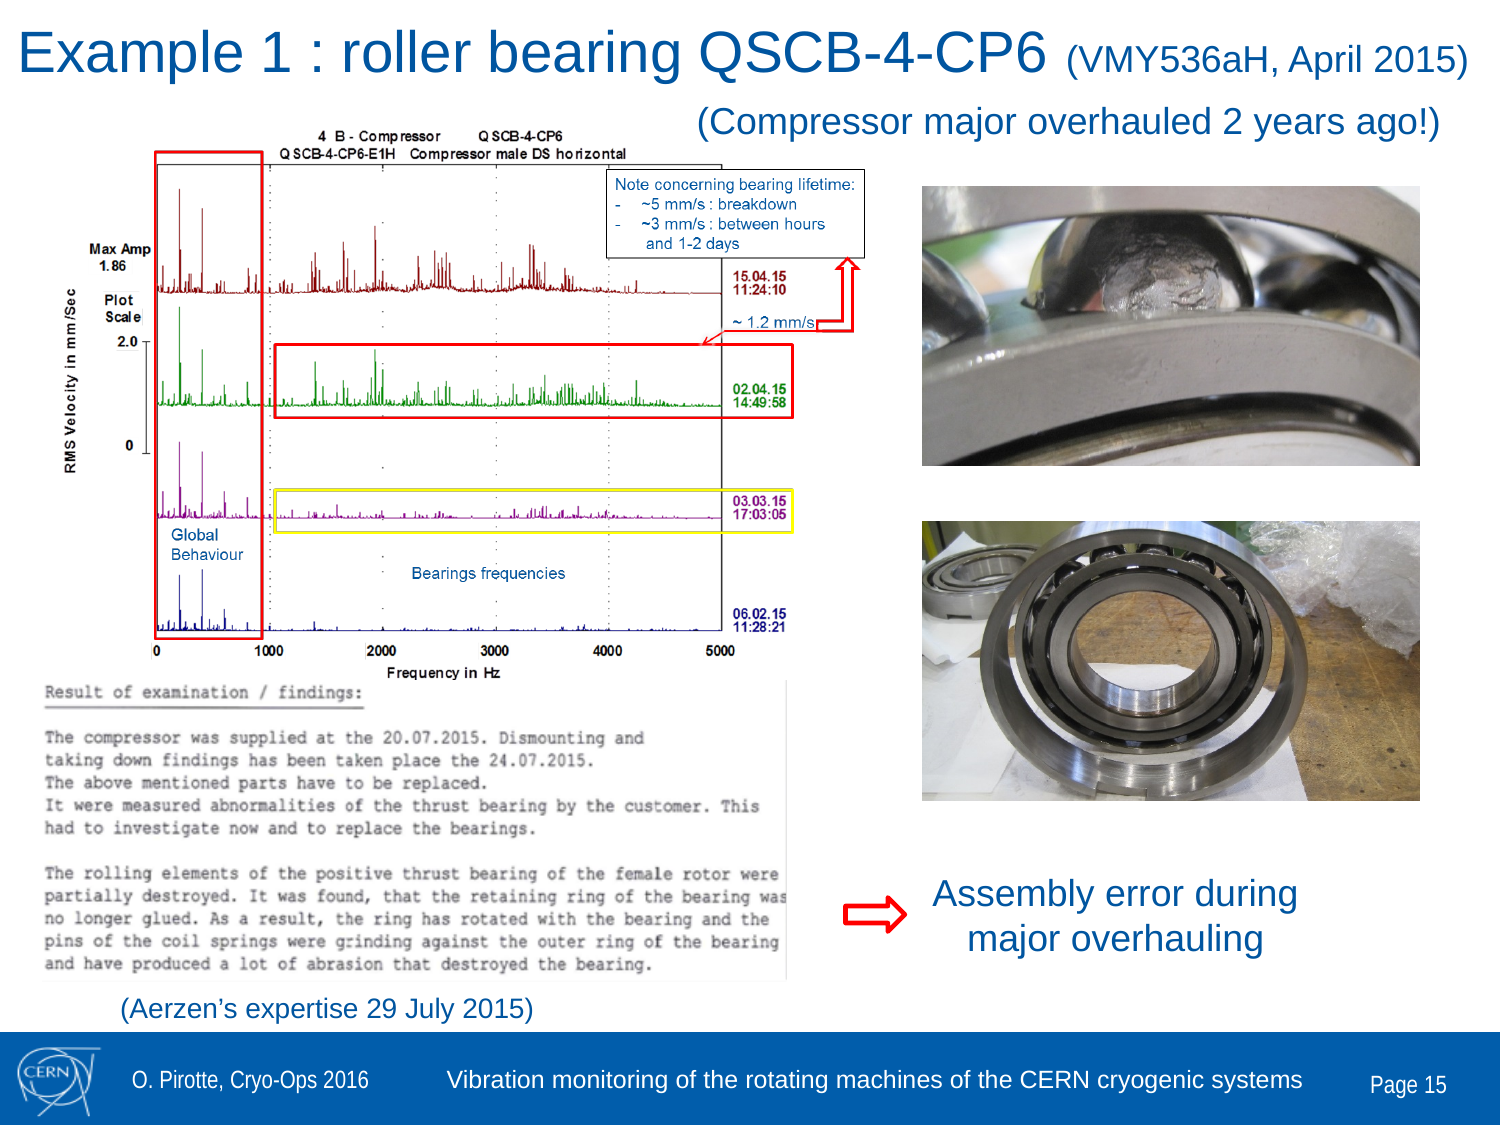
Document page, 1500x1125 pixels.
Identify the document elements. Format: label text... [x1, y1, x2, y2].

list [59, 126, 866, 691]
picture [42, 680, 788, 984]
text_box [845, 897, 905, 932]
text_box (Aerzen’s expertise 29 July 2015) [105, 996, 572, 1032]
text_box Assembly error during major overhauling [875, 861, 1357, 967]
text_box (Compressor major overhauled 2 years ago!) [681, 89, 1476, 149]
title Example 1 : roller bearing QSCB-4-CP6 (VMY536aH, April 2015) [10, 0, 1500, 99]
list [922, 186, 1420, 466]
picture [922, 521, 1420, 802]
